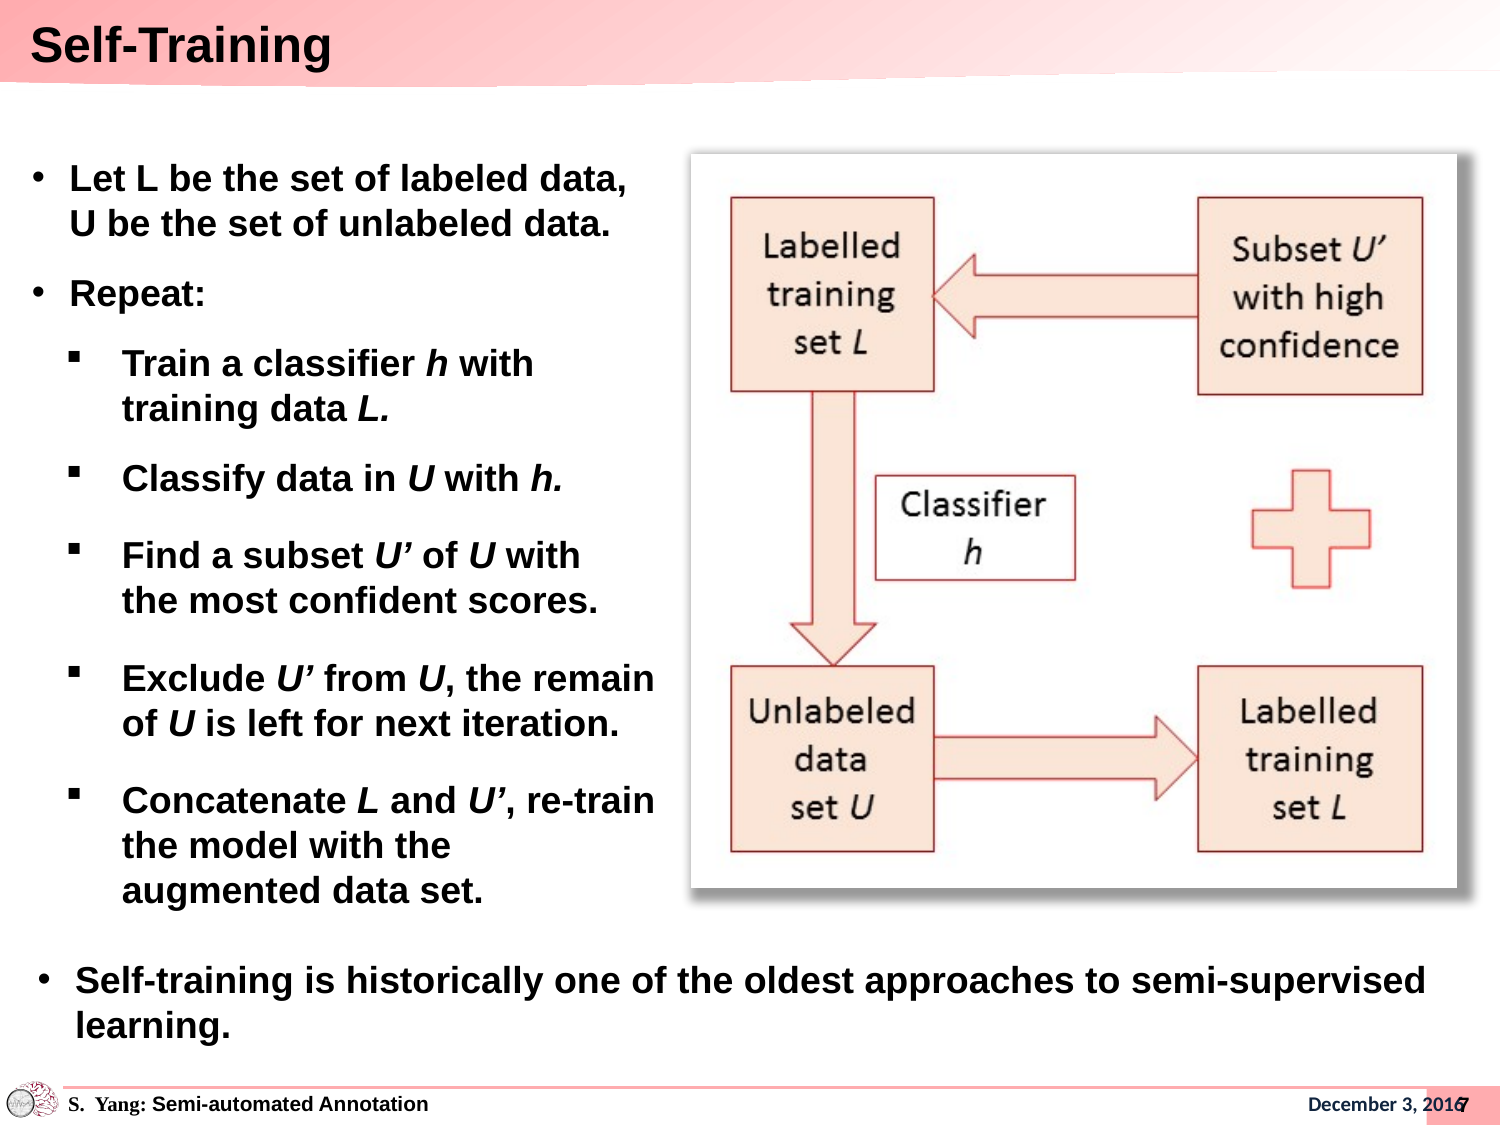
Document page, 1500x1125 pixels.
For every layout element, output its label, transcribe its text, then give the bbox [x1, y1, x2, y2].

title Self-Training [0, 0, 1500, 86]
text_box Self-training is historically one of the oldest approaches to semi-supervised learning. [37, 955, 1463, 1058]
picture [690, 153, 1457, 888]
list Let L be the set of labeled data, U be the set of unlabeled data. Repeat: Train a classifier h with training data L. Classify data in U with h. Find a subset U’ of U with the most confident scores. Exclude U’ from U, the remain of U is left for next iteration. Concatenate L and U’, re-train the model with the augmented data set. [31, 154, 662, 922]
picture [6, 1081, 59, 1118]
